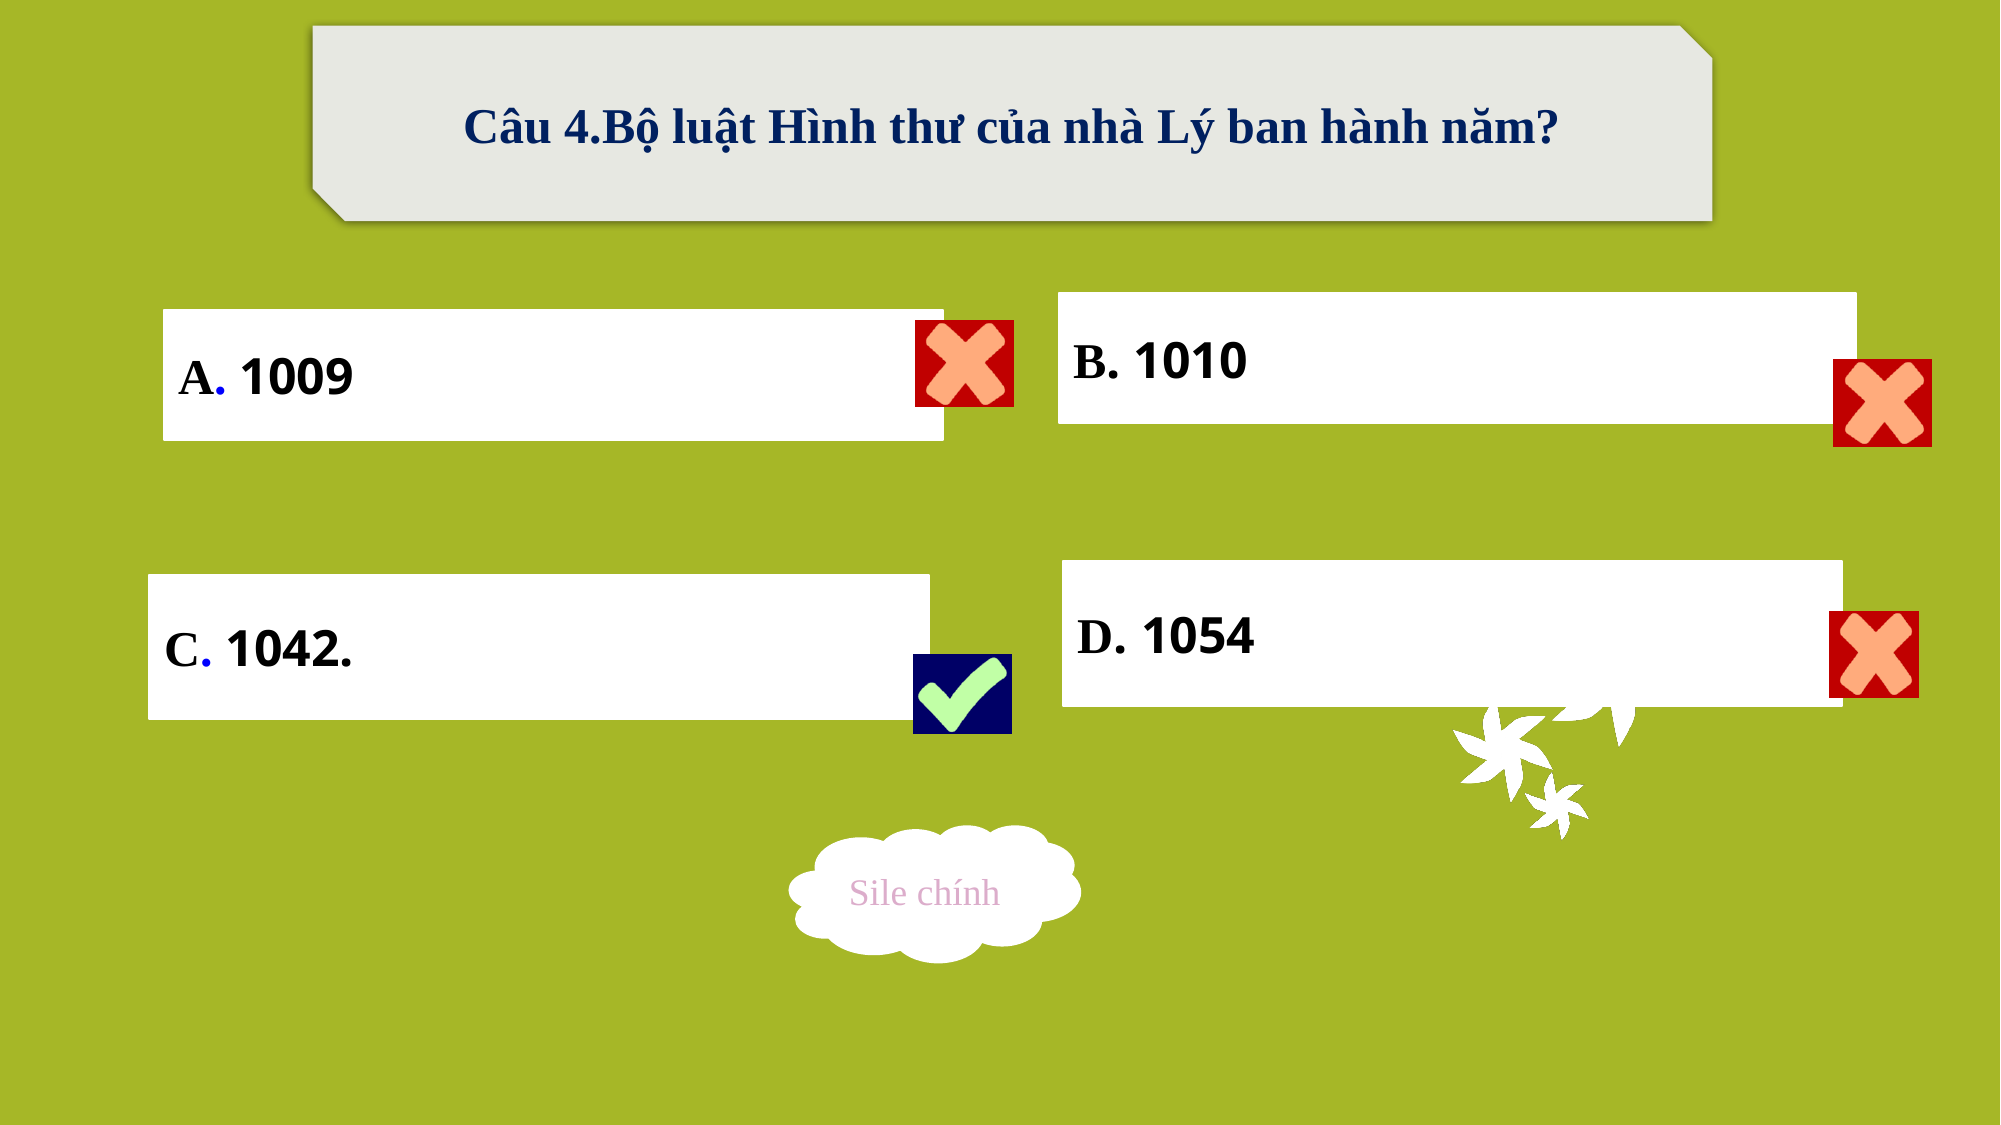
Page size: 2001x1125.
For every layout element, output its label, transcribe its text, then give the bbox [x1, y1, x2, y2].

text_box Sile chính [788, 825, 1082, 964]
picture [913, 654, 1013, 734]
text_box Câu 4.Bộ luật Hình thư của nhà Lý ban hành năm? [312, 25, 1713, 222]
picture [1828, 610, 1920, 699]
text_box B. 1010 [1058, 292, 1857, 424]
text_box A. 1009 [163, 309, 944, 441]
picture [914, 319, 1015, 408]
picture [1452, 604, 1675, 842]
picture [1832, 359, 1933, 447]
text_box D. 1054 [1062, 560, 1843, 707]
text_box C. 1042. [148, 574, 930, 720]
